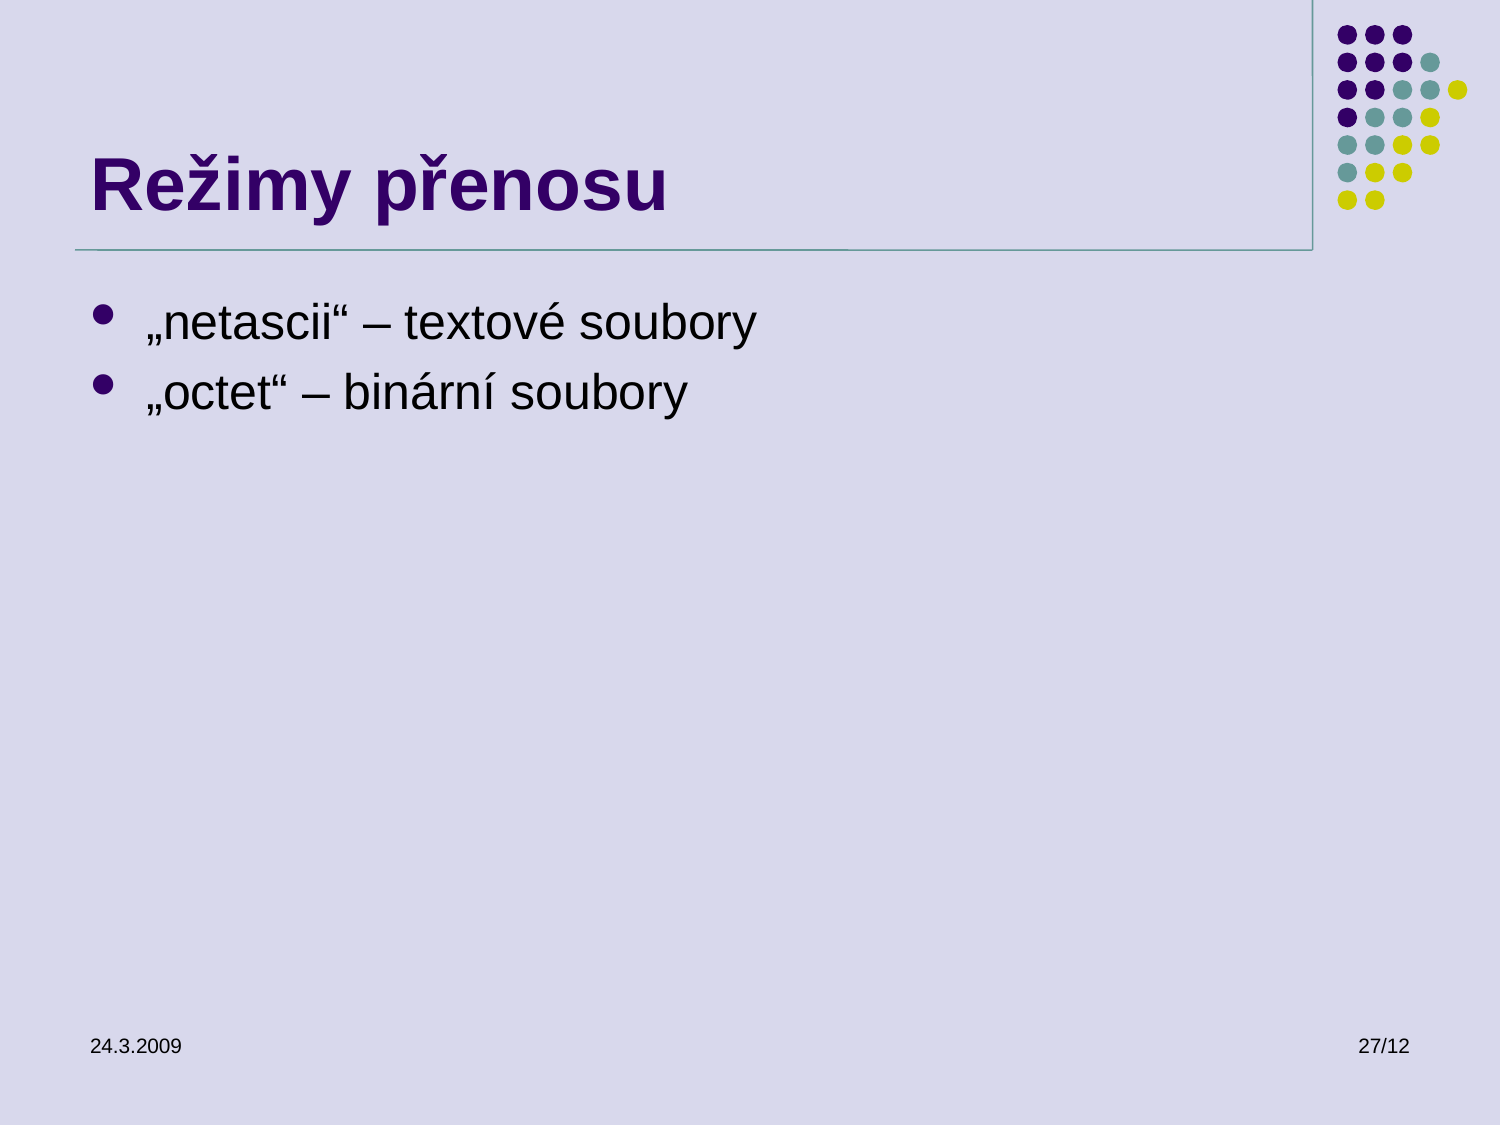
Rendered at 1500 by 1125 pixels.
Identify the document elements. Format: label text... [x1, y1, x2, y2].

list „netascii“ – textové soubory „octet“ – binární soubory [75, 282, 1425, 1006]
title Režimy přenosu [75, 20, 1313, 233]
slide_number 27/12 [1074, 1025, 1425, 1100]
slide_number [75, 1025, 425, 1100]
